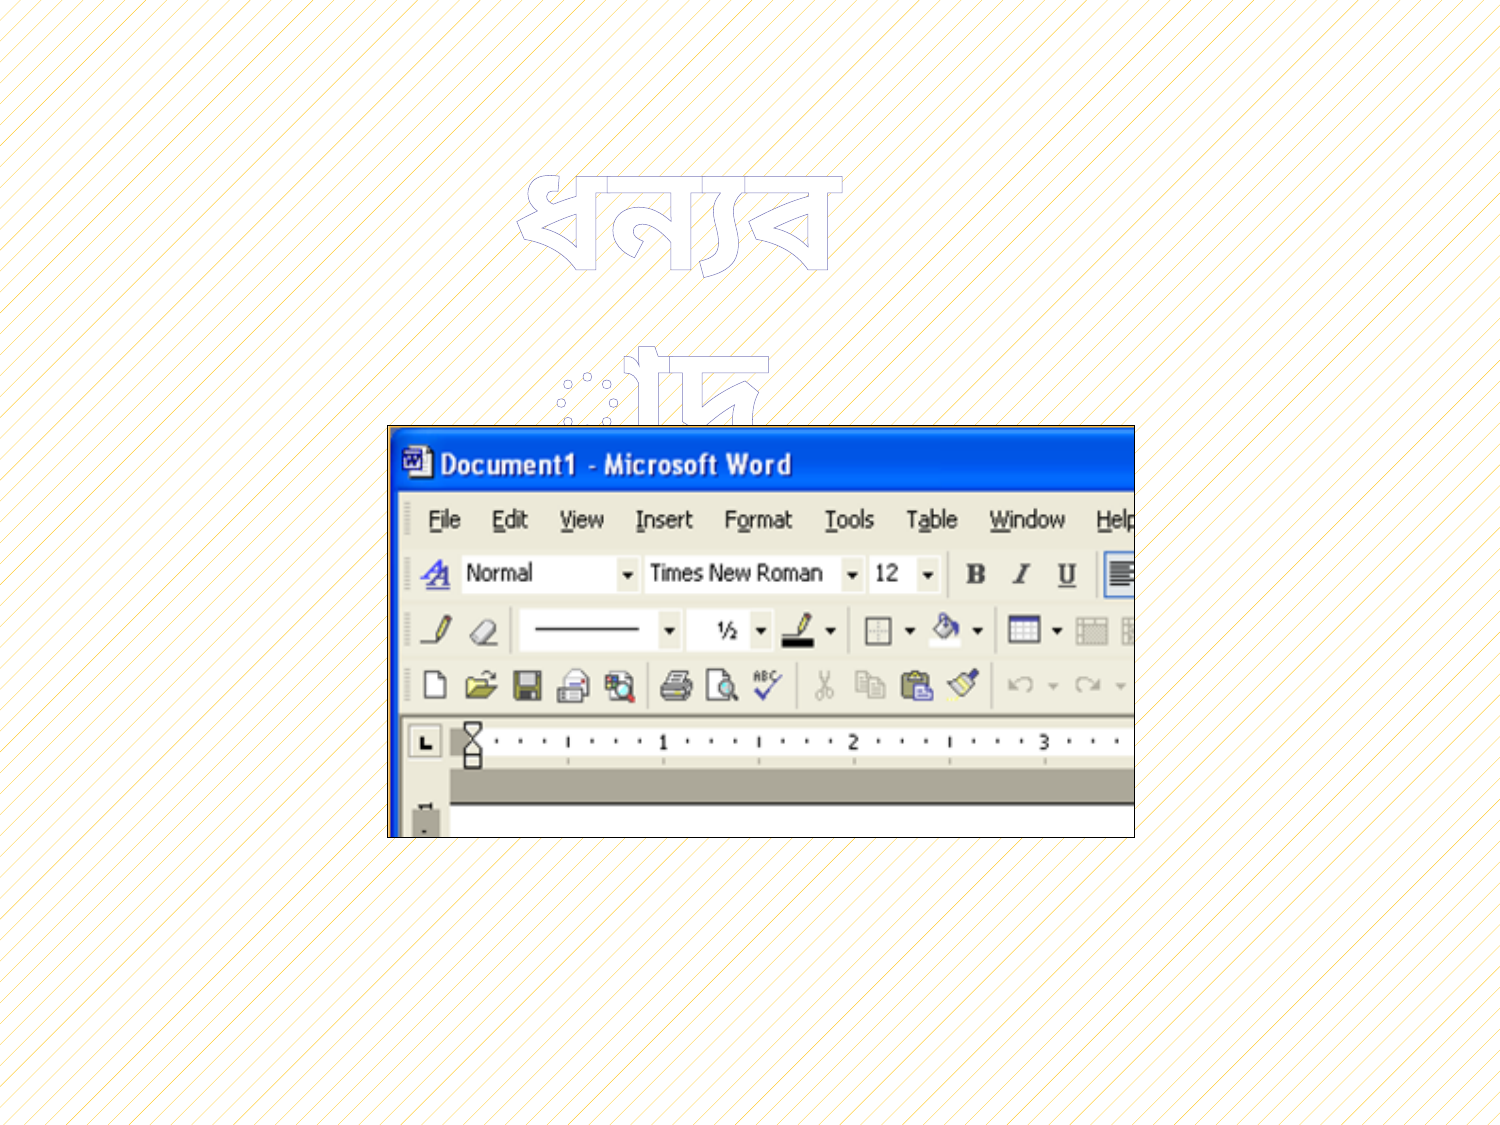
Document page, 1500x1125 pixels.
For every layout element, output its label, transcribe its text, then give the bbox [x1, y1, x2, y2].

text_box ধন্যবাদ [487, 112, 868, 423]
picture [387, 424, 1135, 838]
